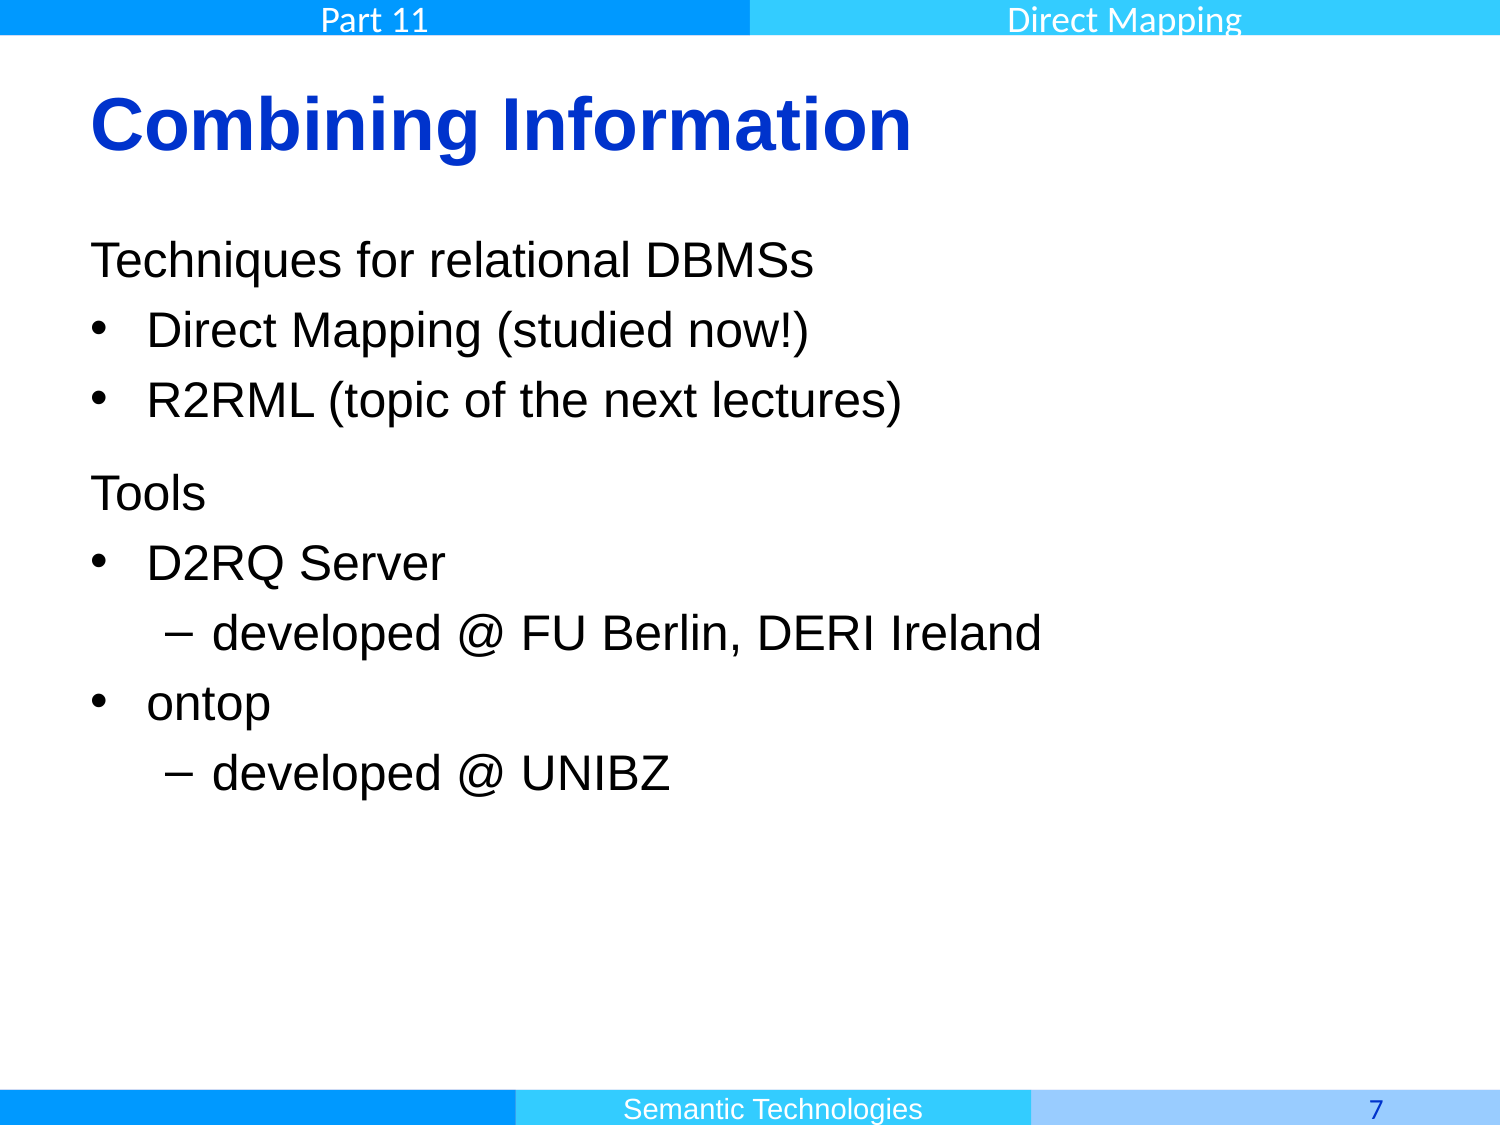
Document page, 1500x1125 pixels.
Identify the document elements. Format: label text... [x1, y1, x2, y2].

title Combining Information [75, 45, 1425, 197]
list Techniques for relational DBMSs Direct Mapping (studied now!) R2RML (topic of the next lectures) Tools D2RQ Server developed @ FU Berlin, DERI Ireland ontop developed @ UNIBZ [75, 220, 1459, 1005]
